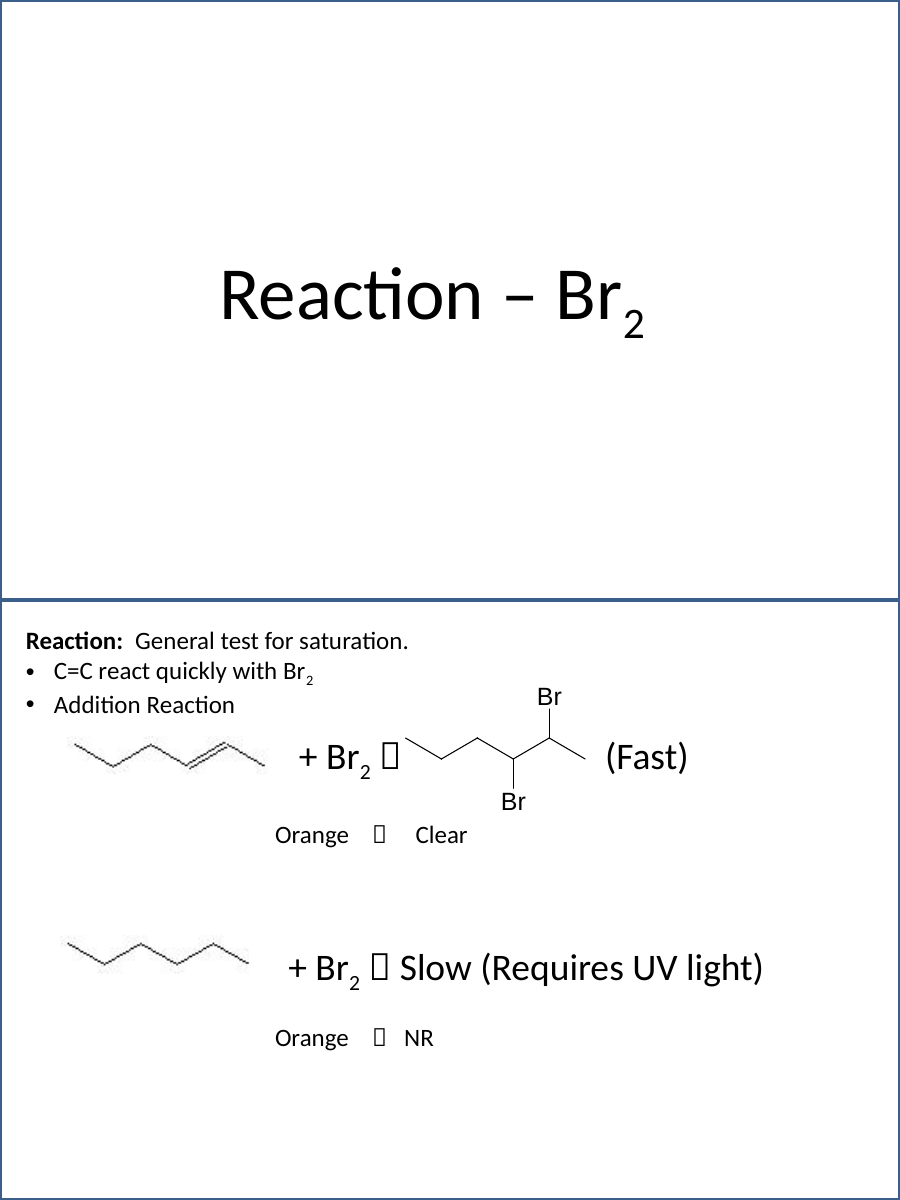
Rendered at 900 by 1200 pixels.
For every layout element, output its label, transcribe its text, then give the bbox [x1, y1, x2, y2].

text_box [398, 678, 594, 819]
text_box Orange  Clear [260, 810, 484, 856]
text_box + Br2  (Fast) [484, 724, 900, 836]
text_box Orange  NR [260, 1014, 449, 1059]
text_box Reaction – Br2 [204, 237, 660, 355]
text_box + Br2  (Fast) [284, 724, 393, 810]
picture [67, 736, 273, 776]
picture [60, 935, 257, 977]
text_box + Br2  Slow (Requires UV light) [273, 935, 780, 1002]
text_box Reaction: General test for saturation. C=C react quickly with Br2 Addition Reaction [11, 617, 436, 726]
